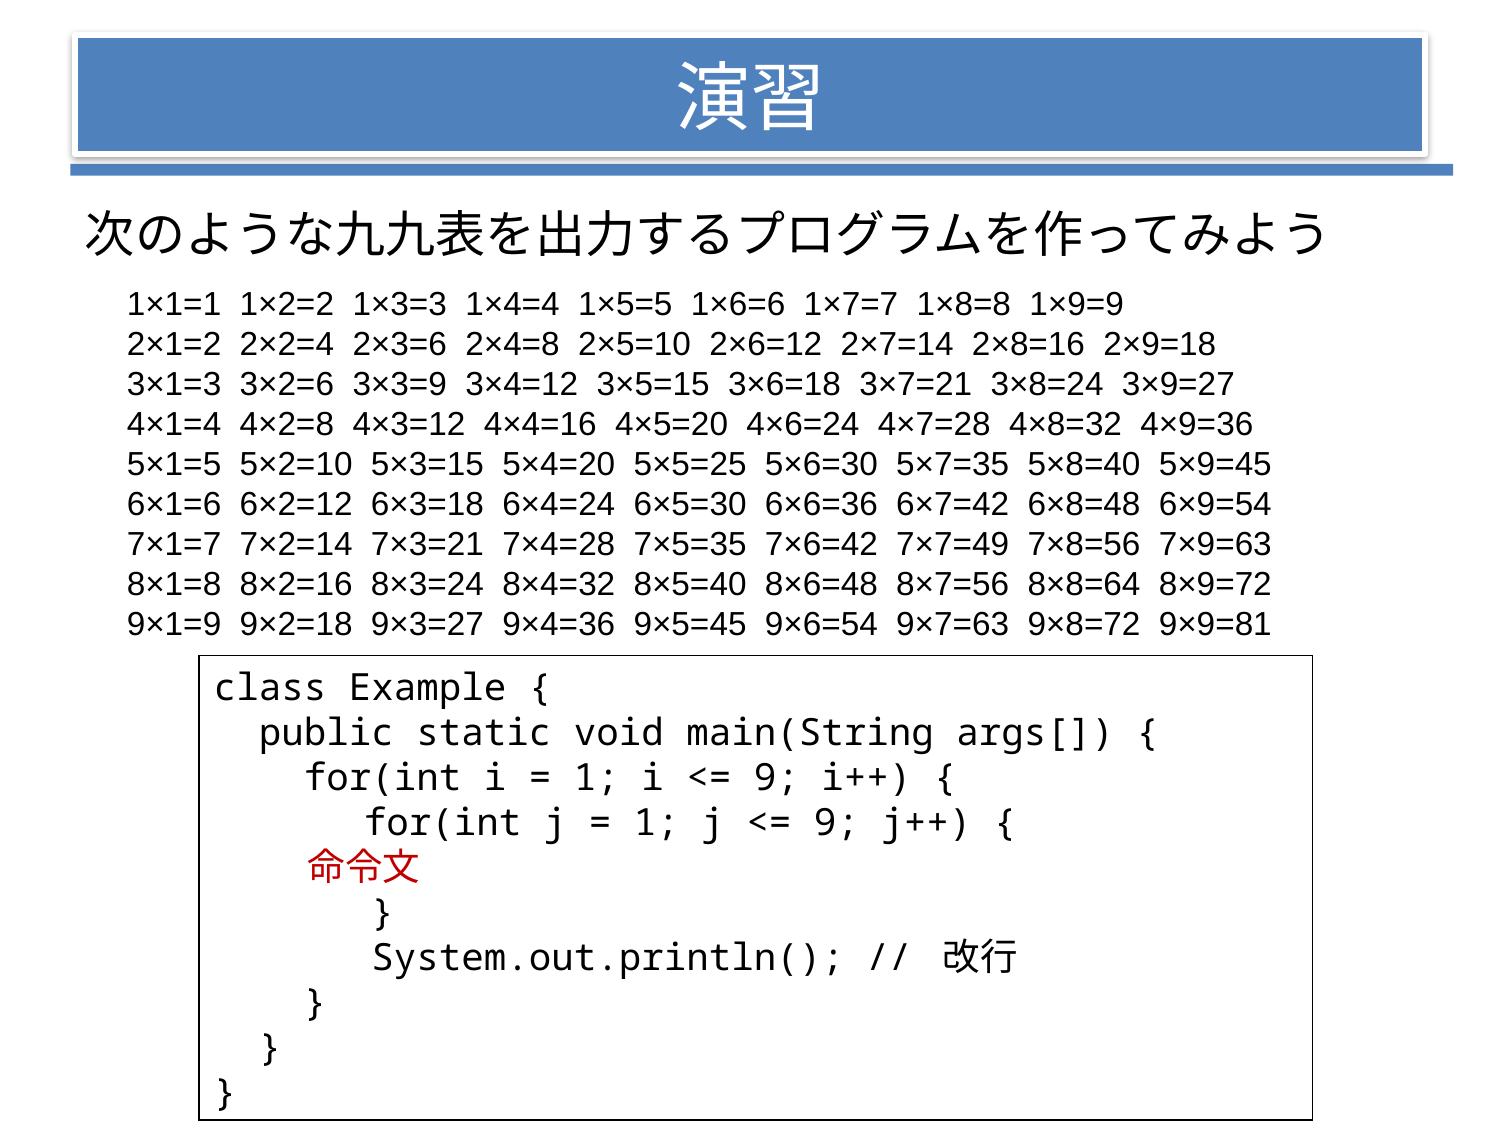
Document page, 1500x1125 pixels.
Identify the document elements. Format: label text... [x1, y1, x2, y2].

text_box class Example { public static void main(String args[]) { for(int i = 1; i <= 9; i++) { for(int j = 1; j <= 9; j++) { 命令文 } System.out.println(); // 改行 } } } [199, 655, 1313, 1121]
text_box 1×1=1 1×2=2 1×3=3 1×4=4 1×5=5 1×6=6 1×7=7 1×8=8 1×9=9 2×1=2 2×2=4 2×3=6 2×4=8 2×5=10 2×6=12 2×7=14 2×8=16 2×9=18 3×1=3 3×2=6 3×3=9 3×4=12 3×5=15 3×6=18 3×7=21 3×8=24 3×9=27 4×1=4 4×2=8 4×3=12 4×4=16 4×5=20 4×6=24 4×7=28 4×8=32 4×9=36 5×1=5 5×2=10 5×3=15 5×4=20 5×5=25 5×6=30 5×7=35 5×8=40 5×9=45 6×1=6 6×2=12 6×3=18 6×4=24 6×5=30 6×6=36 6×7=42 6×8=48 6×9=54 7×1=7 7×2=14 7×3=21 7×4=28 7×5=35 7×6=42 7×7=49 7×8=56 7×9=63 8×1=8 8×2=16 8×3=24 8×4=32 8×5=40 8×6=48 8×7=56 8×8=64 8×9=72 9×1=9 9×2=18 9×3=27 9×4=36 9×5=45 9×6=54 9×7=63 9×8=72 9×9=81 [112, 275, 1500, 650]
text_box 次のような九九表を出力するプログラムを作ってみよう [70, 195, 1430, 271]
title 演習 [72, 32, 1428, 157]
